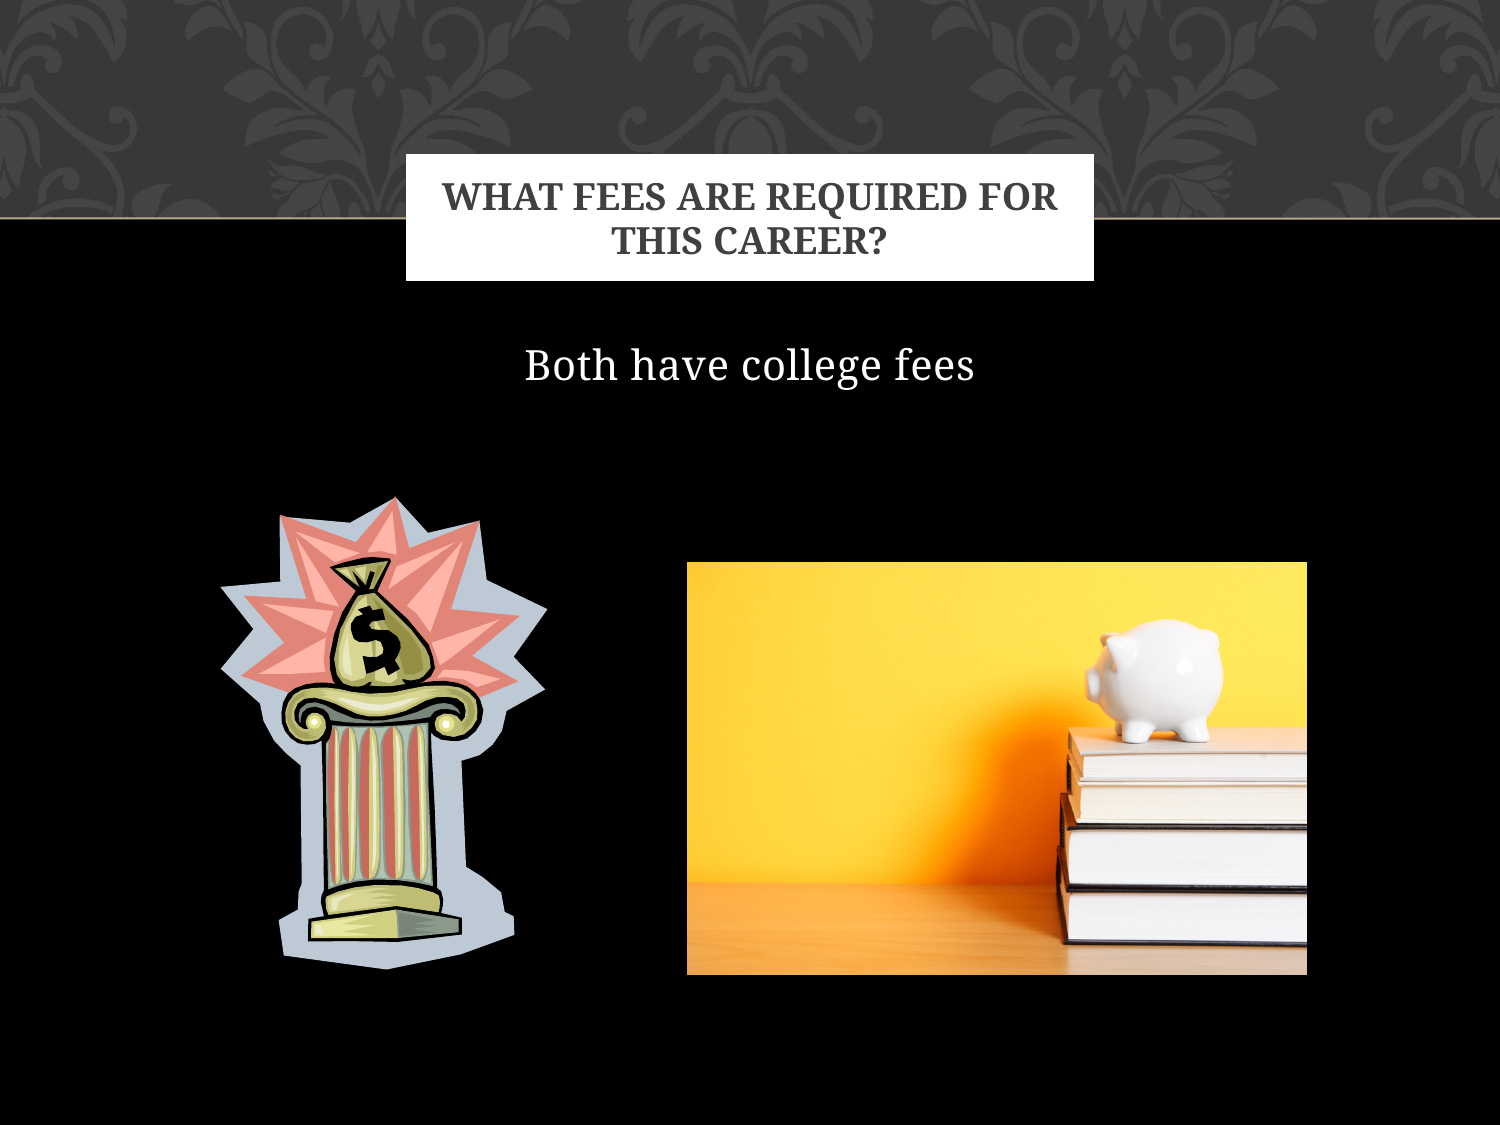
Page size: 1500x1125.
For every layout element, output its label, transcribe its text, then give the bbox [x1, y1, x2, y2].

picture [687, 562, 1307, 976]
title What fees are required for this career? [406, 154, 1094, 281]
list Both have college fees [75, 331, 1425, 1000]
picture [212, 488, 556, 978]
